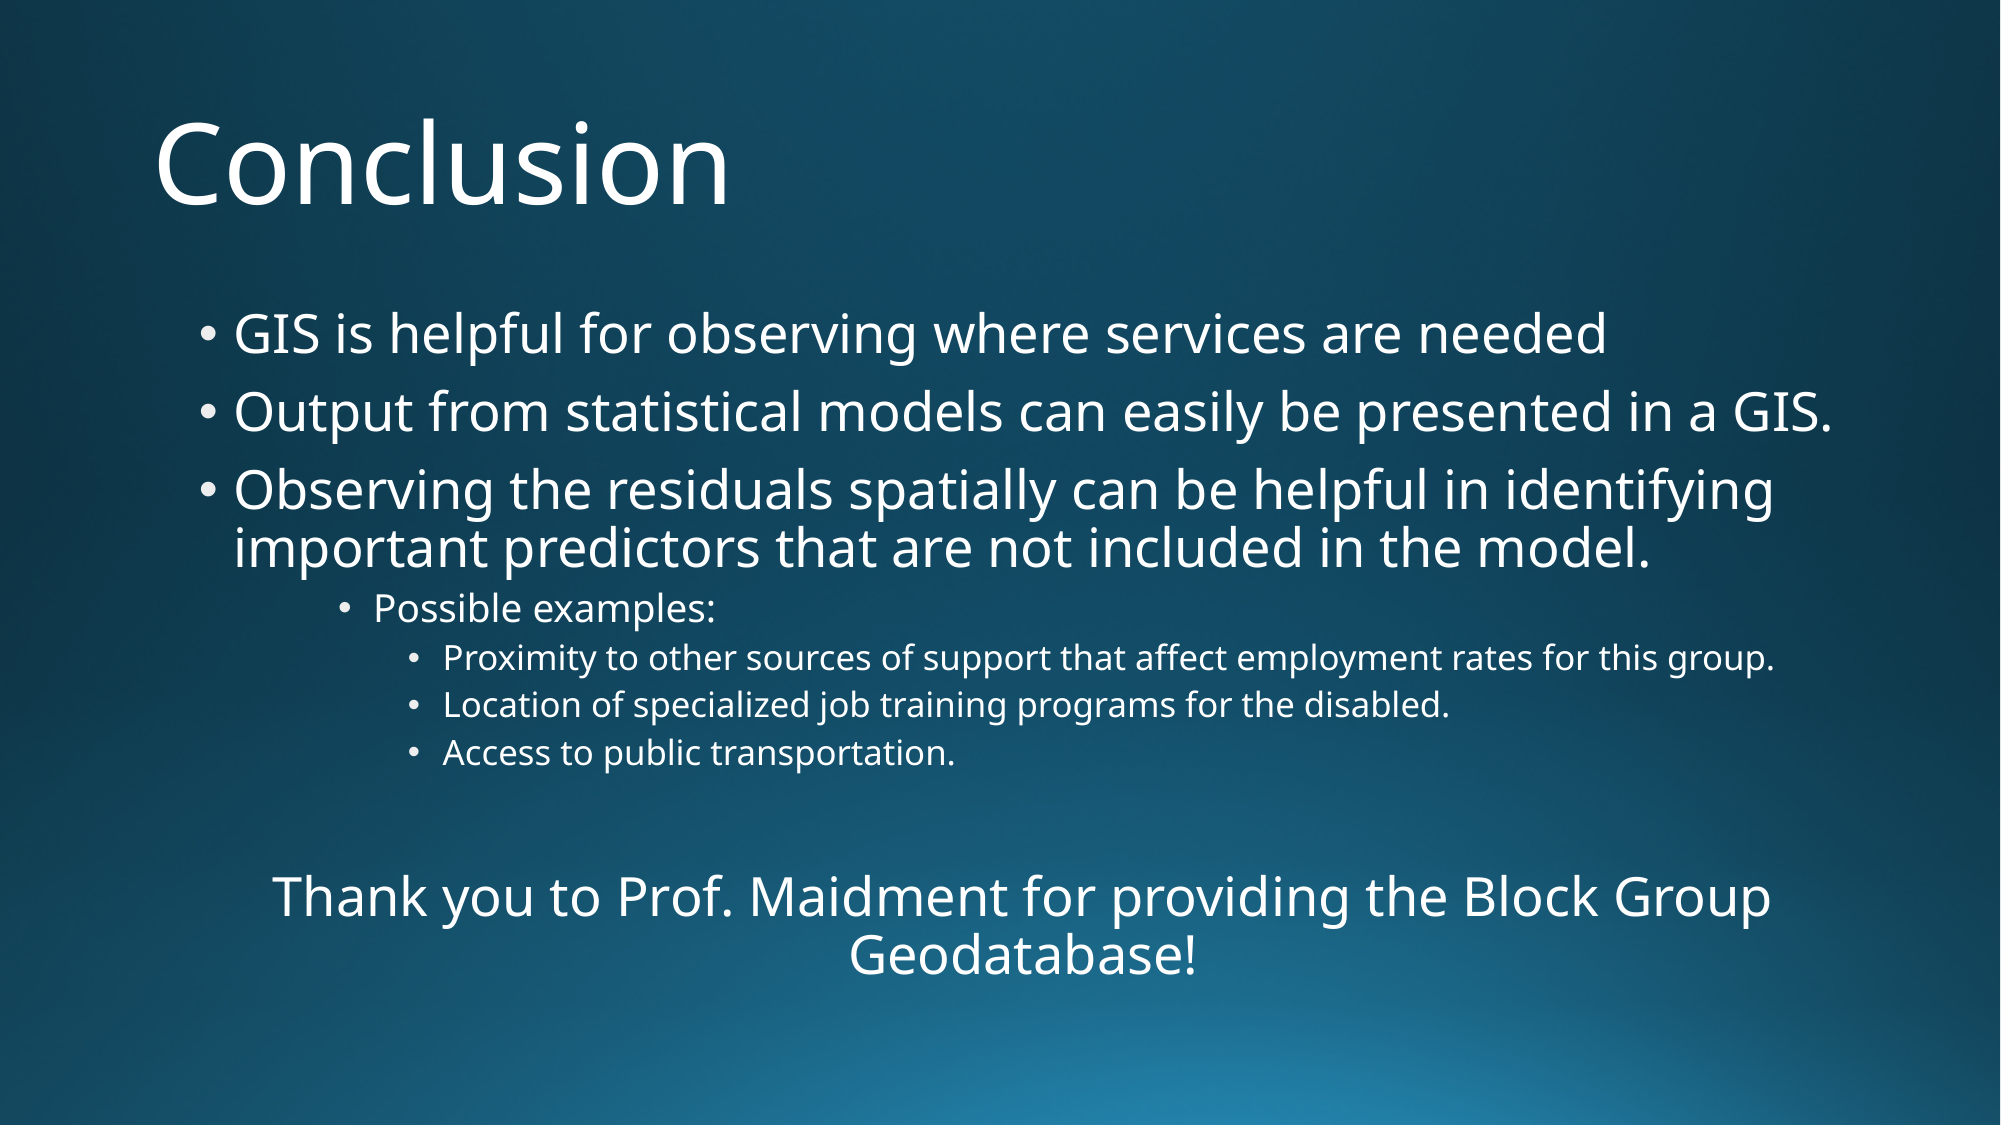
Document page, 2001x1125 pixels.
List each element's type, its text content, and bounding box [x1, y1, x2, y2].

picture [0, 0, 2001, 1125]
list GIS is helpful for observing where services are needed Output from statistical models can easily be presented in a GIS. Observing the residuals spatially can be helpful in identifying important predictors that are not included in the model. Possible examples: Proximity to other sources of support that affect employment rates for this group. Location of specialized job training programs for the disabled. Access to public transportation. Thank you to Prof. Maidment for providing the Block Group Geodatabase! [183, 299, 1863, 1014]
title Conclusion [137, 59, 1863, 278]
